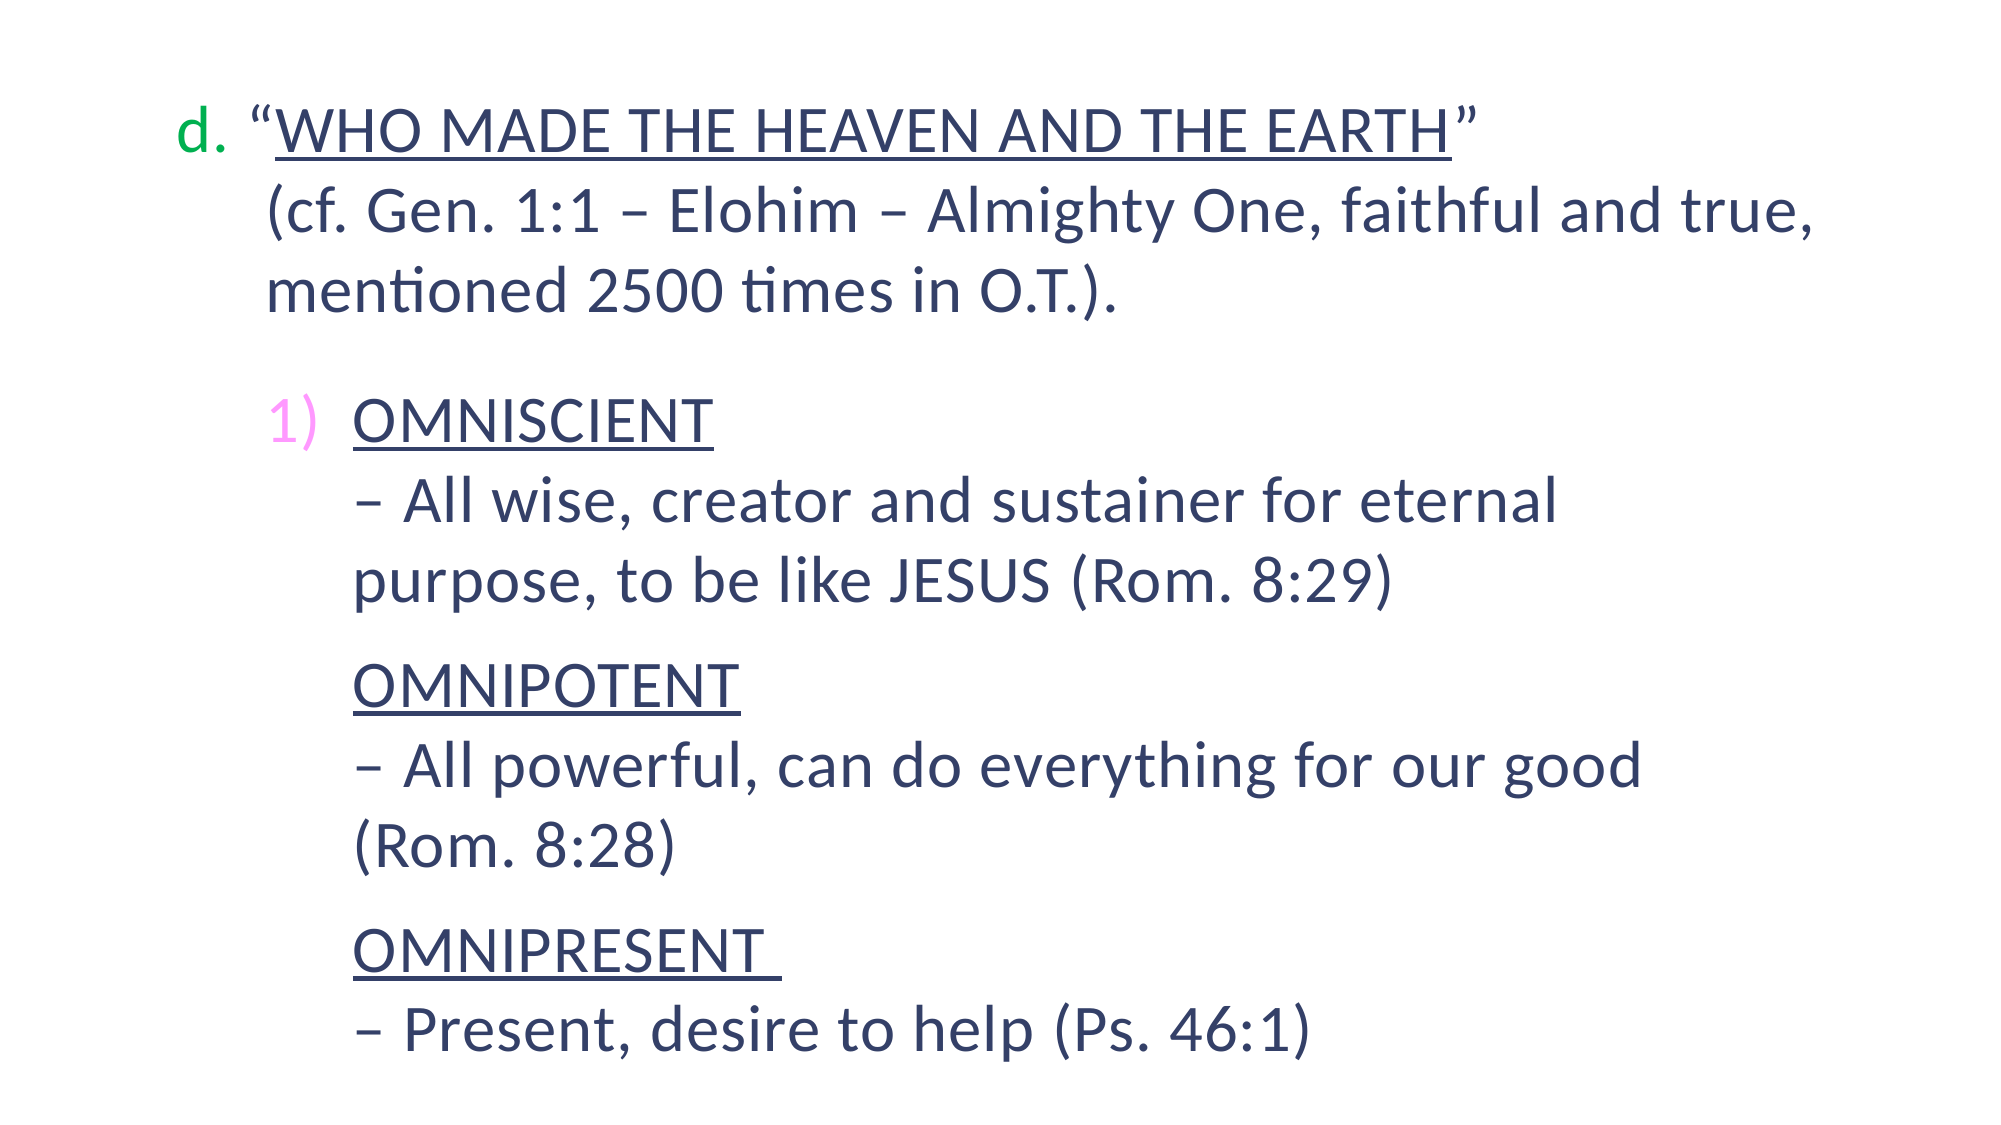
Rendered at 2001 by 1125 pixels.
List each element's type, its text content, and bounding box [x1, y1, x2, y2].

subtitle d. “Who made the heaven and the earth” (cf. Gen. 1:1 – Elohim – Almighty One, faithful and true, mentioned 2500 times in O.T.). 1) Omniscient – All wise, creator and sustainer for eternal purpose, to be like JESUS (Rom. 8:29) Omnipotent – All powerful, can do everything for our good (Rom. 8:28) Omnipresent – Present, desire to help (Ps. 46:1) [161, 78, 1839, 1094]
